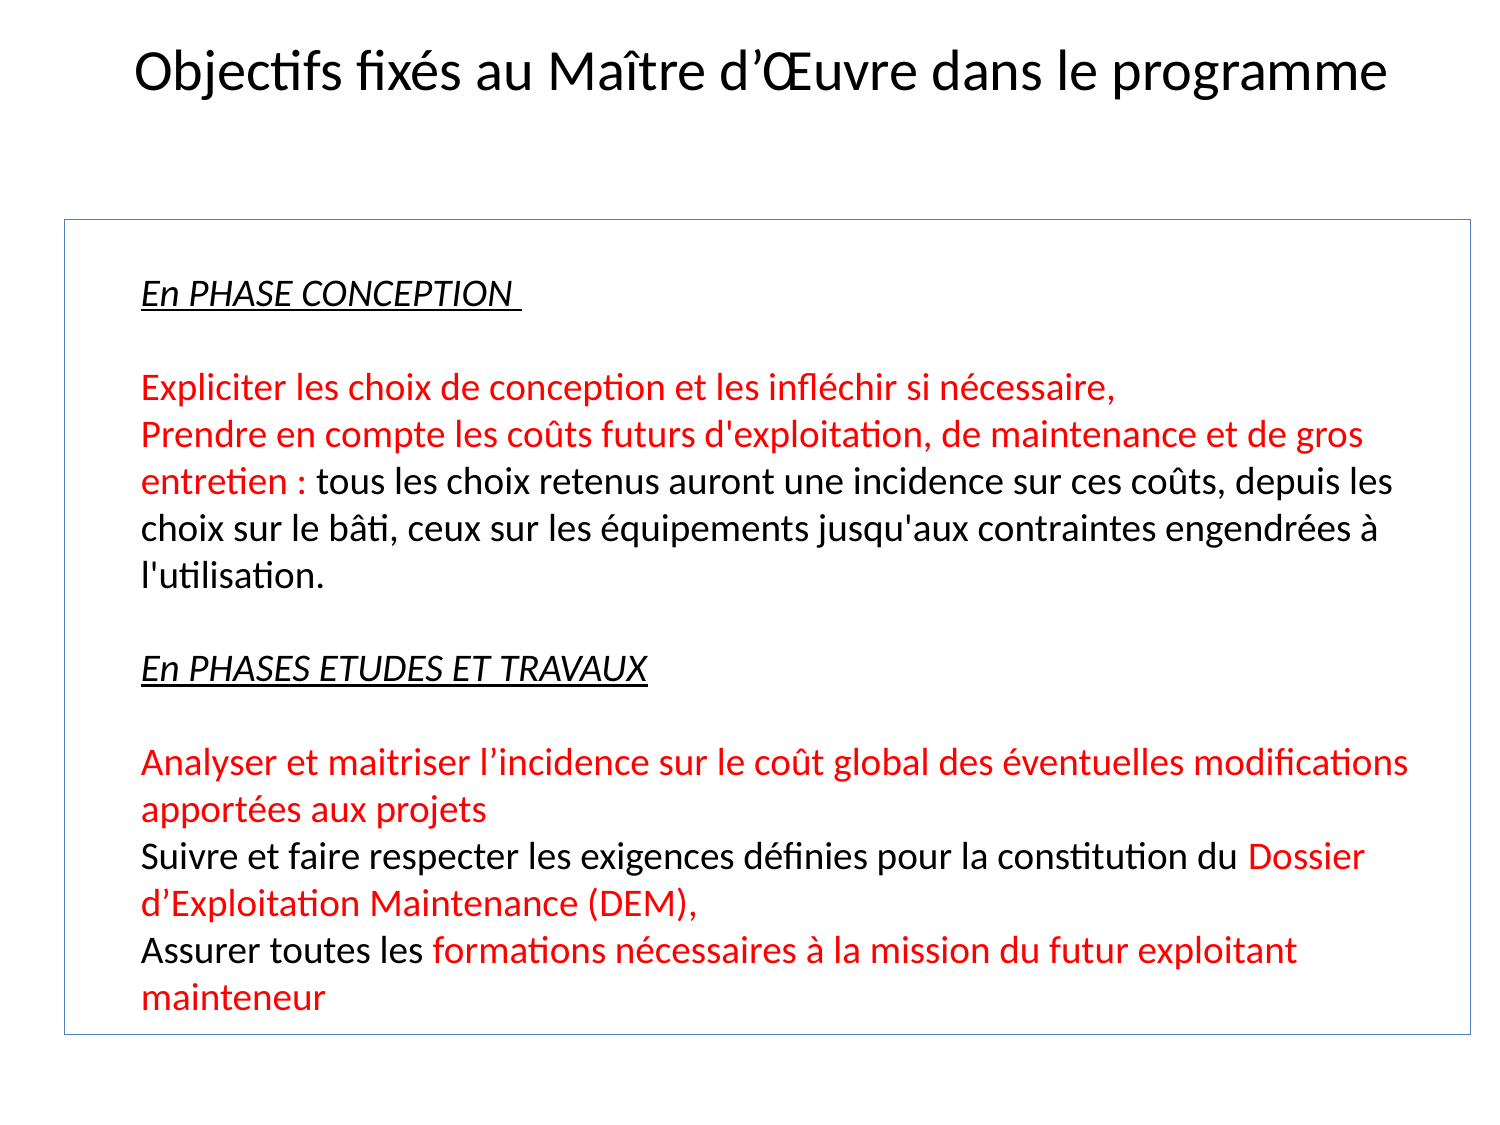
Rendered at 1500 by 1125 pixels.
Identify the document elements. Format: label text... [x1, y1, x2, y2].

text_box Objectifs fixés au Maître d’Œuvre dans le programme [53, 19, 1471, 115]
list En PHASE CONCEPTION Expliciter les choix de conception et les infléchir si nécessaire, Prendre en compte les coûts futurs d'exploitation, de maintenance et de gros entretien : tous les choix retenus auront une incidence sur ces coûts, depuis les choix sur le bâti, ceux sur les équipements jusqu'aux contraintes engendrées à l'utilisation. En PHASES ETUDES ET TRAVAUX Analyser et maitriser l’incidence sur le coût global des éventuelles modifications apportées aux projets Suivre et faire respecter les exigences définies pour la constitution du Dossier d’Exploitation Maintenance (DEM), Assurer toutes les formations nécessaires à la mission du futur exploitant mainteneur [64, 219, 1471, 1035]
